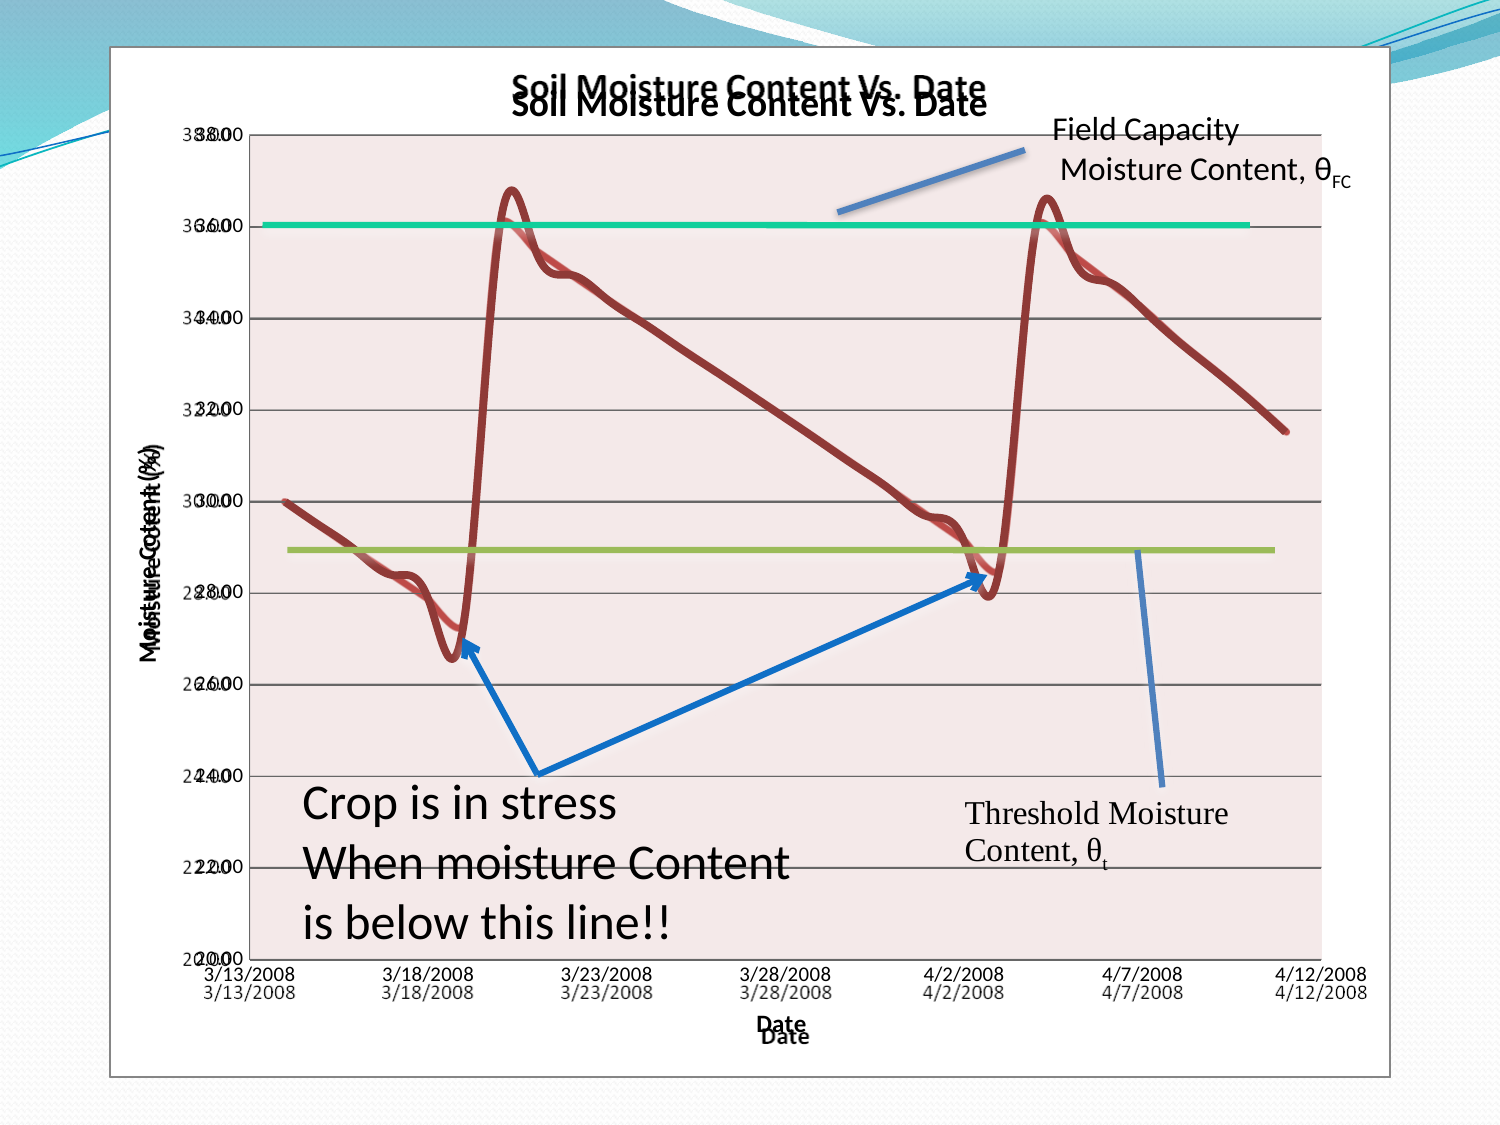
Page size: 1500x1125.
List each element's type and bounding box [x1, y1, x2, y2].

picture [108, 45, 1392, 58]
chart [110, 47, 1390, 1078]
